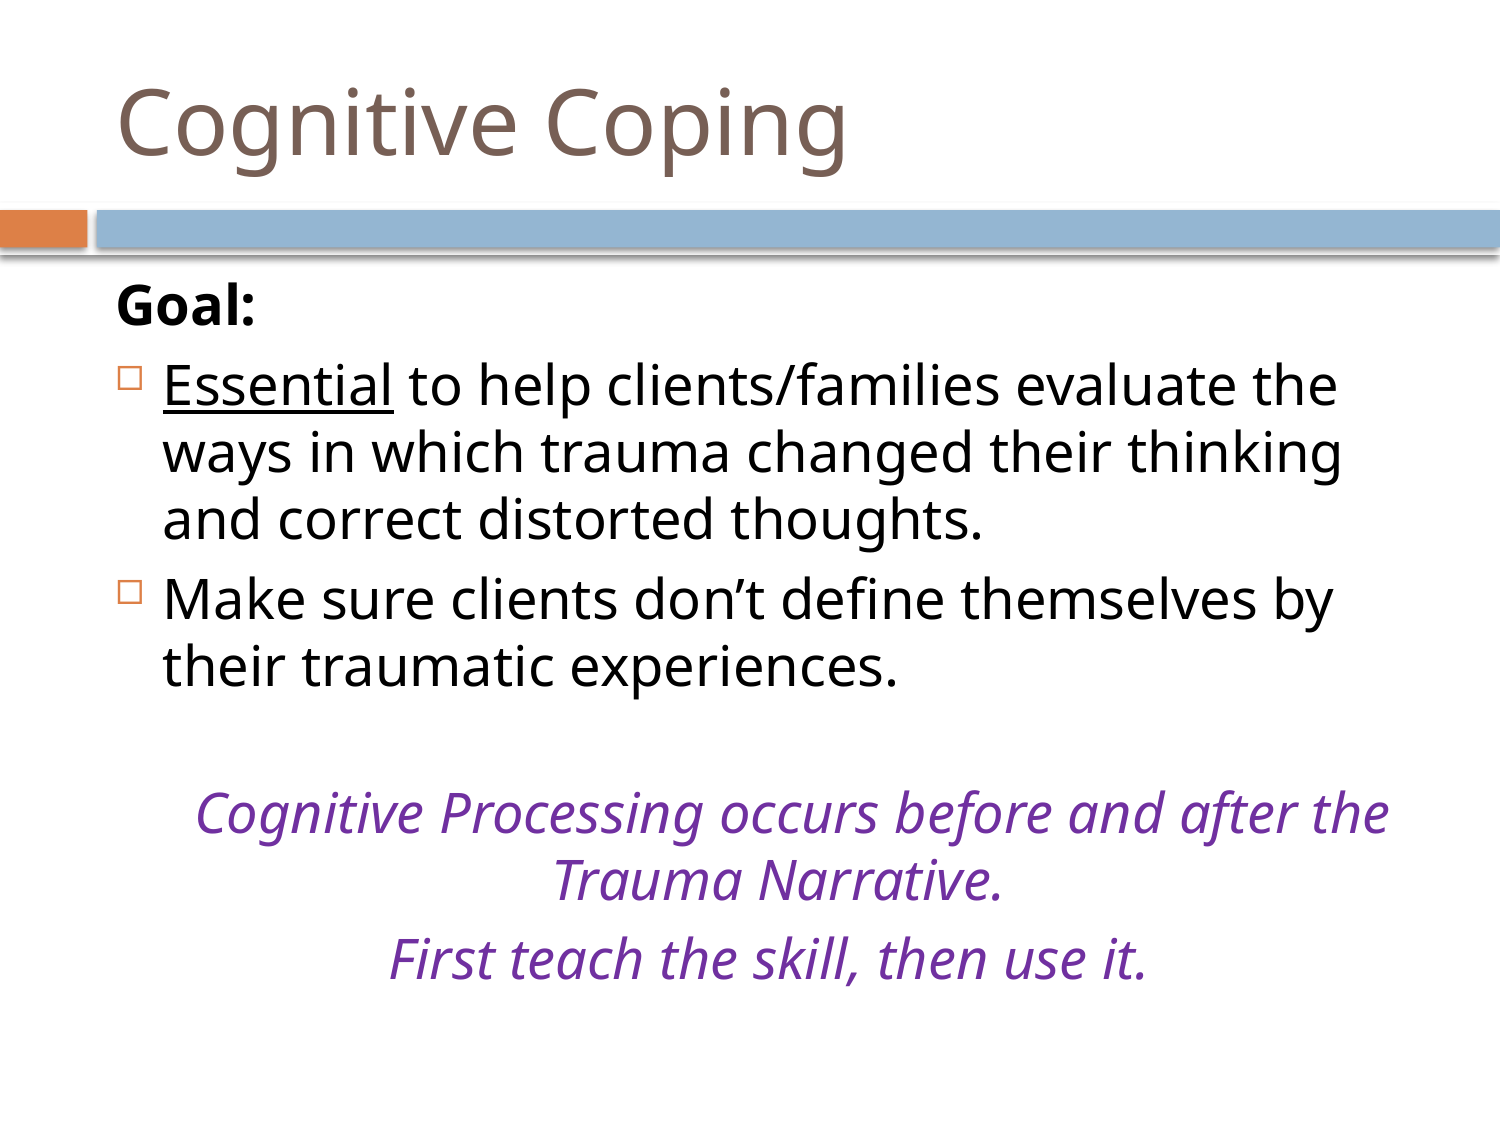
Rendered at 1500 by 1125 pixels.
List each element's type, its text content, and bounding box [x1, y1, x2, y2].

list Goal: Essential to help clients/families evaluate the ways in which trauma changed their thinking and correct distorted thoughts. Make sure clients don’t define themselves by their traumatic experiences. Cognitive Processing occurs before and after the Trauma Narrative. First teach the skill, then use it. [100, 262, 1438, 1000]
title Cognitive Coping [100, 37, 1438, 200]
